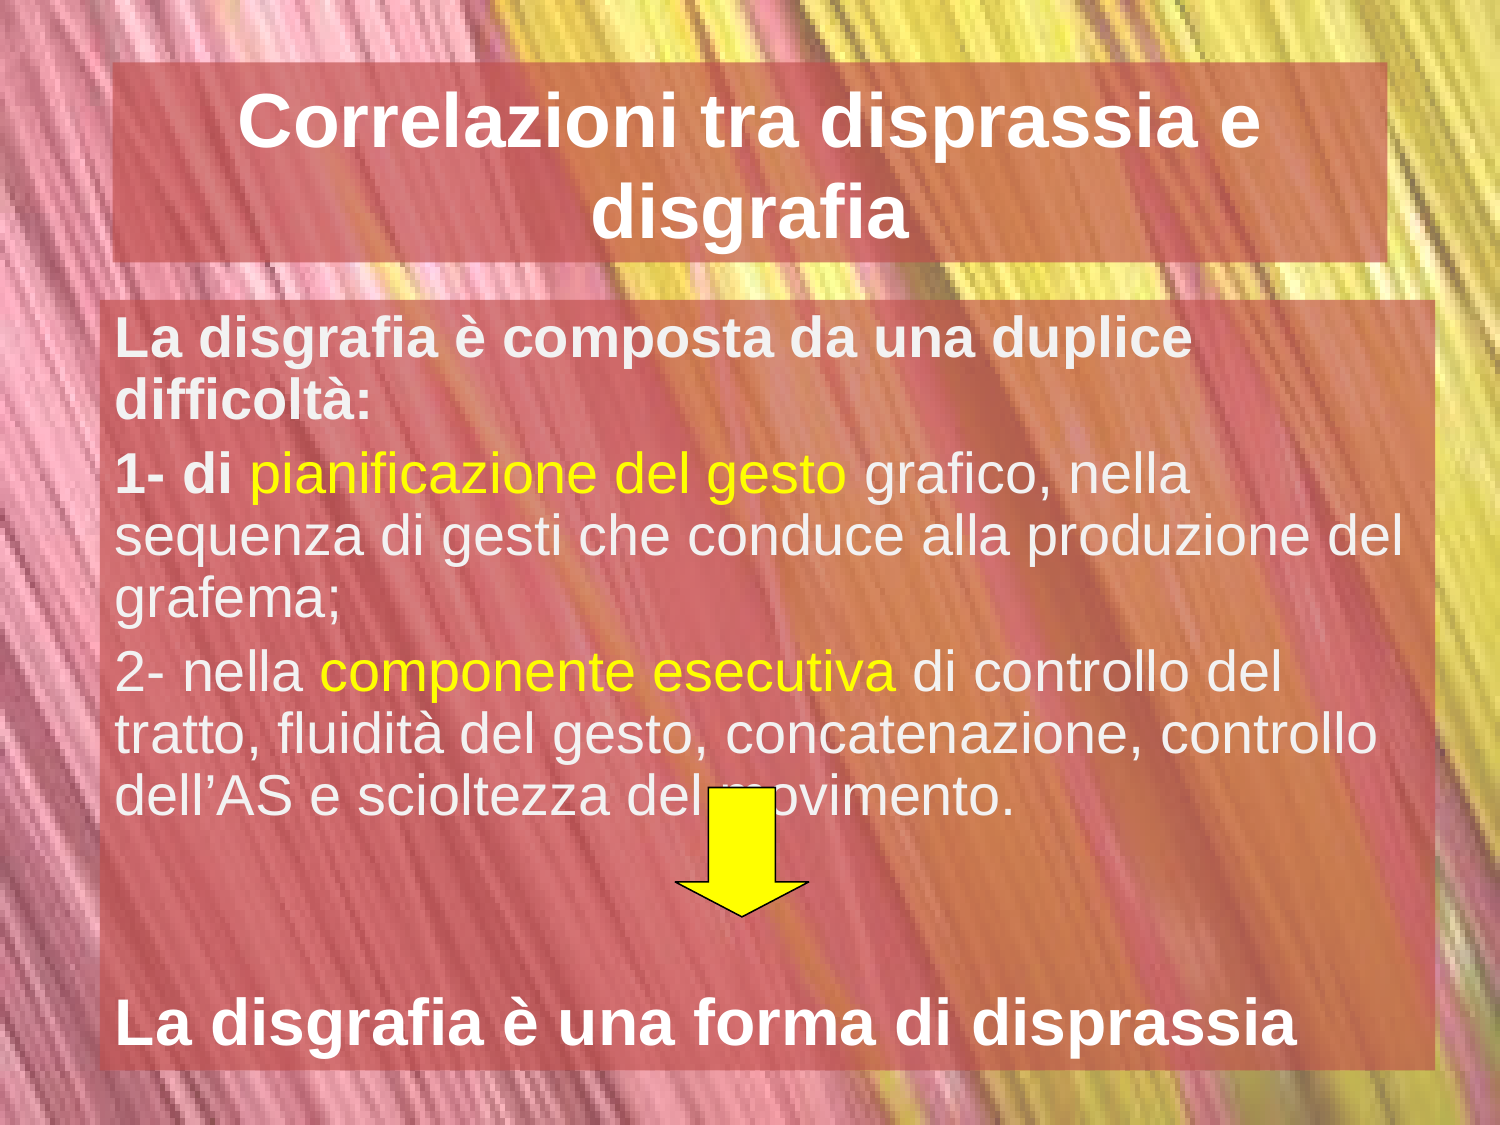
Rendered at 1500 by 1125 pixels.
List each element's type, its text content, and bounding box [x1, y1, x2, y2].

text_box [674, 787, 809, 917]
title Correlazioni tra disprassia e disgrafia [112, 62, 1388, 263]
subtitle La disgrafia è composta da una duplice difficoltà: 1- di pianificazione del gesto grafico, nella sequenza di gesti che conduce alla produzione del grafema; 2- nella componente esecutiva di controllo del tratto, fluidità del gesto, concatenazione, controllo dell’AS e scioltezza del movimento. La disgrafia è una forma di disprassia [99, 299, 1436, 1071]
